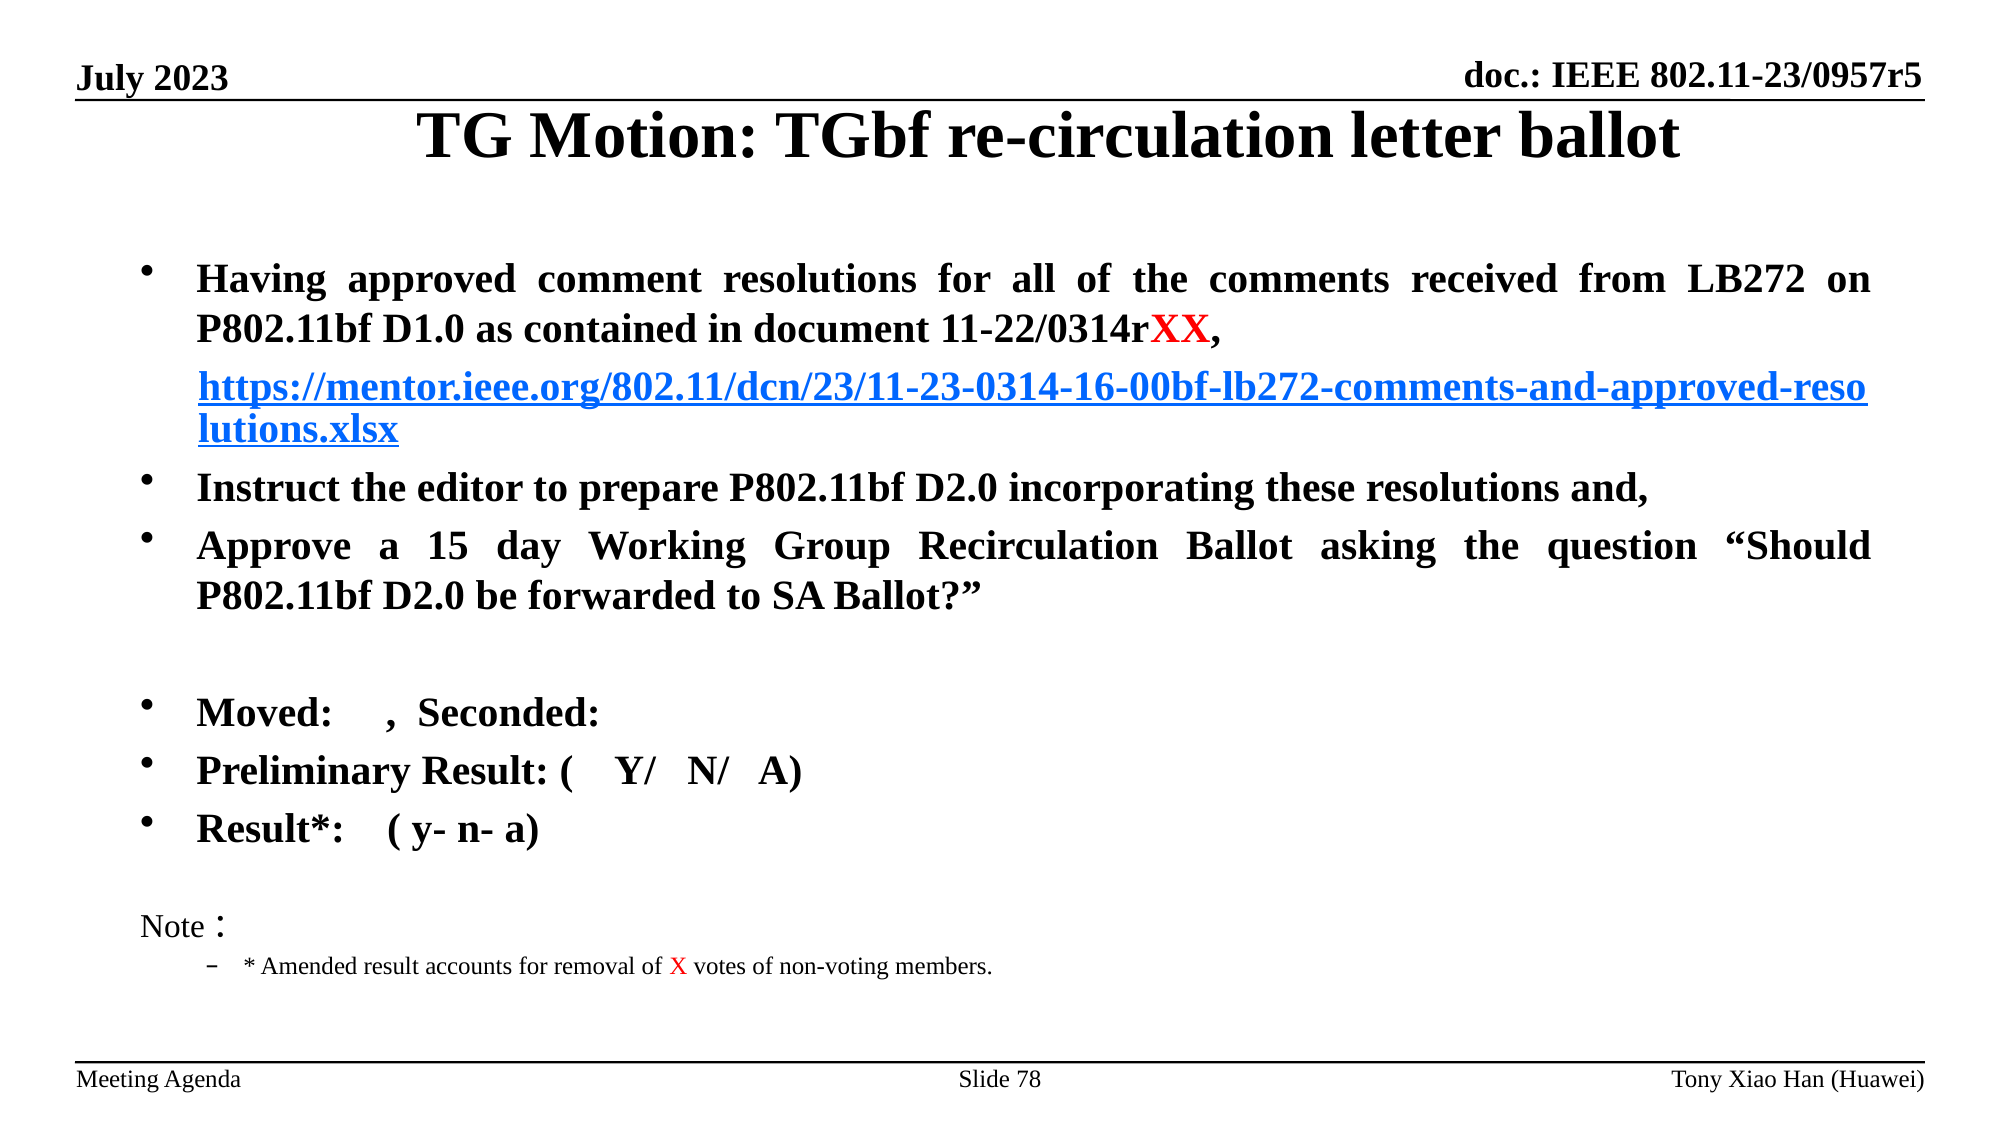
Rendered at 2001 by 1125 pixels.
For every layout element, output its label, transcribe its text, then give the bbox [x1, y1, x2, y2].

text_box Having approved comment resolutions for all of the comments received from LB272 on P802.11bf D1.0 as contained in document 11-22/0314rXX, https://mentor.ieee.org/802.11/dcn/23/11-23-0314-16-00bf-lb272-comments-and-approved-resolutions.xlsx Instruct the editor to prepare P802.11bf D2.0 incorporating these resolutions and, Approve a 15 day Working Group Recirculation Ballot asking the question “Should P802.11bf D2.0 be forwarded to SA Ballot?” Moved: , Seconded: Preliminary Result: ( Y/ N/ A) Result*: ( y- n- a) Note： * Amended result accounts for removal of X votes of non-voting members. [125, 212, 1888, 1013]
text_box TG Motion: TGbf re-circulation letter ballot [362, 87, 1738, 175]
